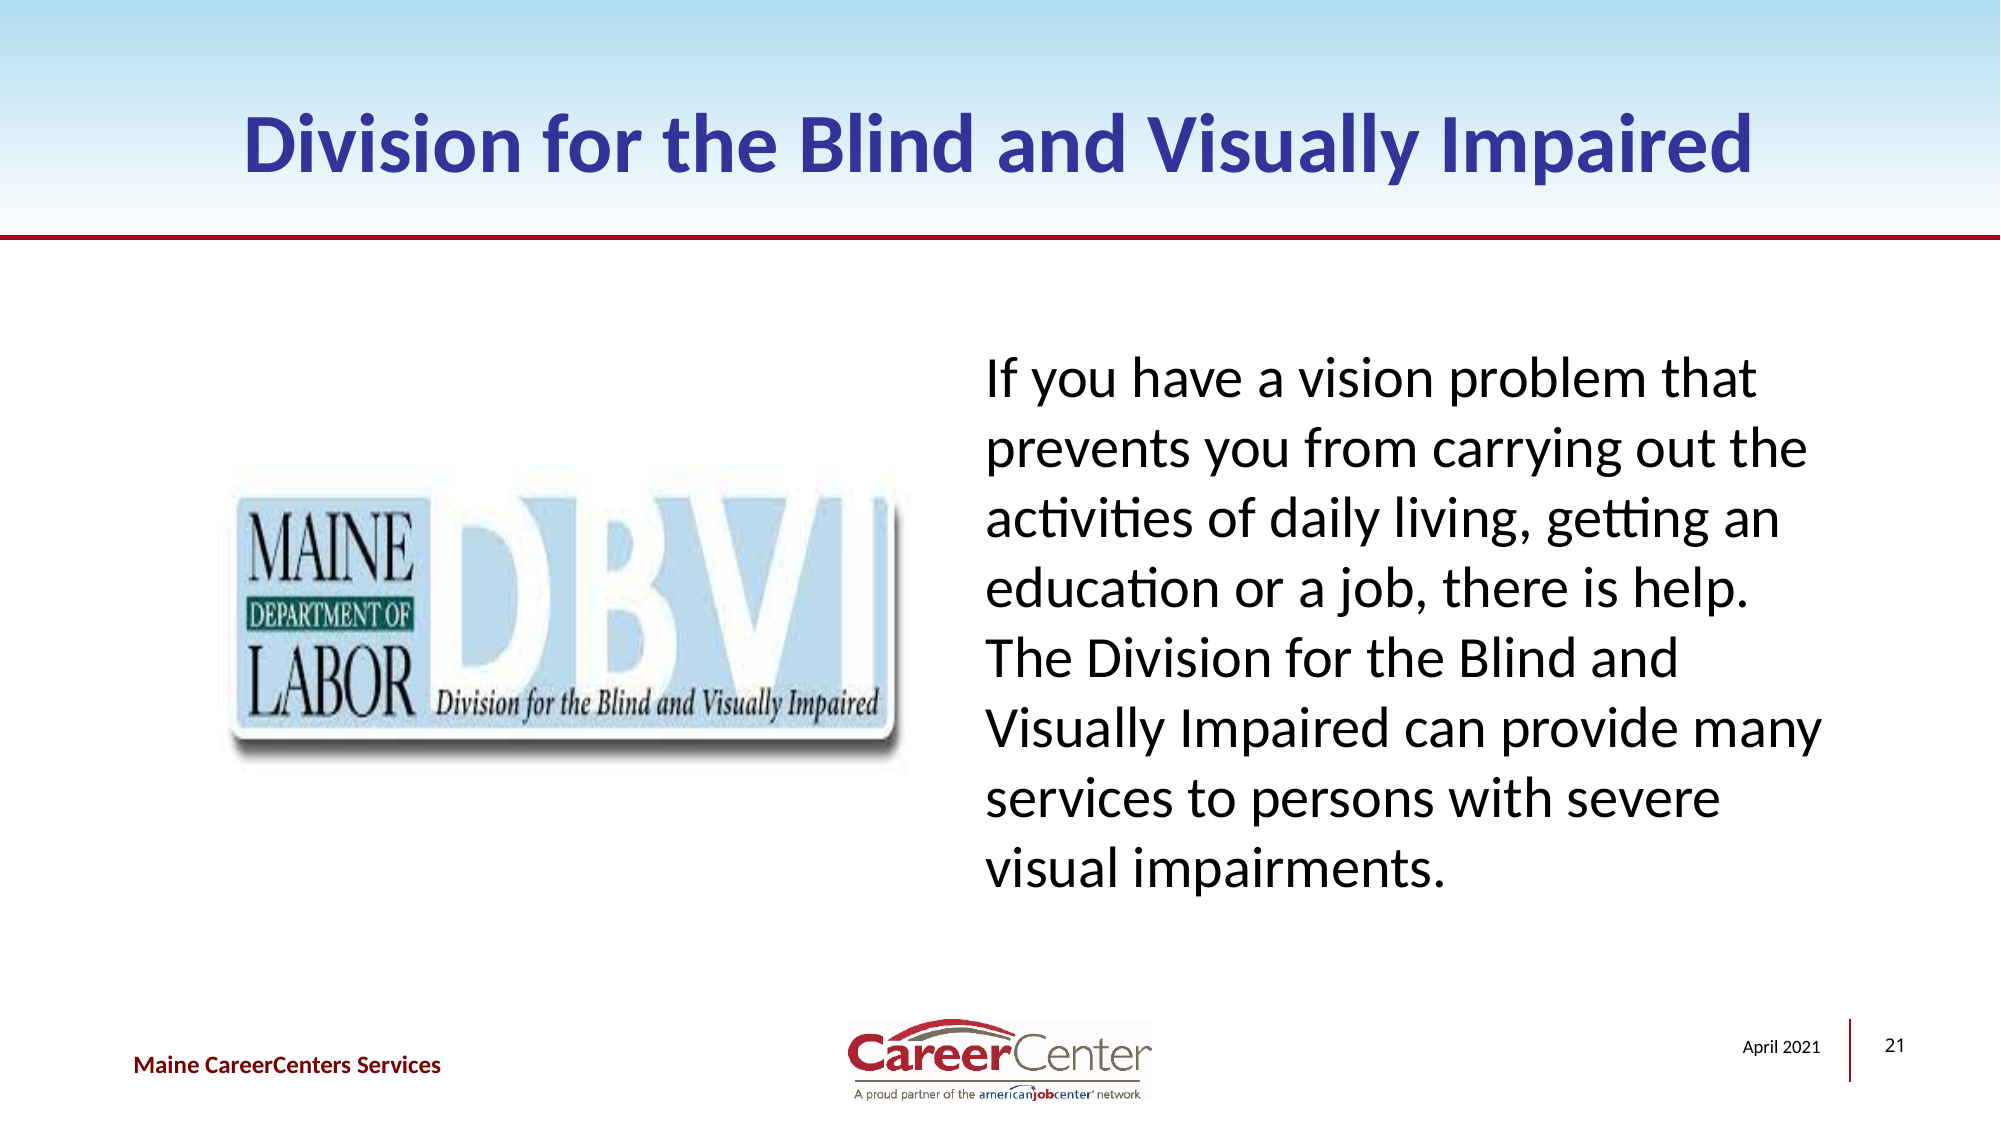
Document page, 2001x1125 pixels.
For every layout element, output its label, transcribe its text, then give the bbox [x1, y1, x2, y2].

picture [204, 466, 936, 792]
title Division for the Blind and Visually Impaired [99, 45, 1900, 233]
list If you have a vision problem that prevents you from carrying out the activities of daily living, getting an education or a job, there is help. The Division for the Blind and Visually Impaired can provide many services to persons with severe visual impairments. [954, 331, 1839, 927]
slide_number 21 [1754, 1026, 1922, 1072]
picture [848, 1019, 1152, 1101]
